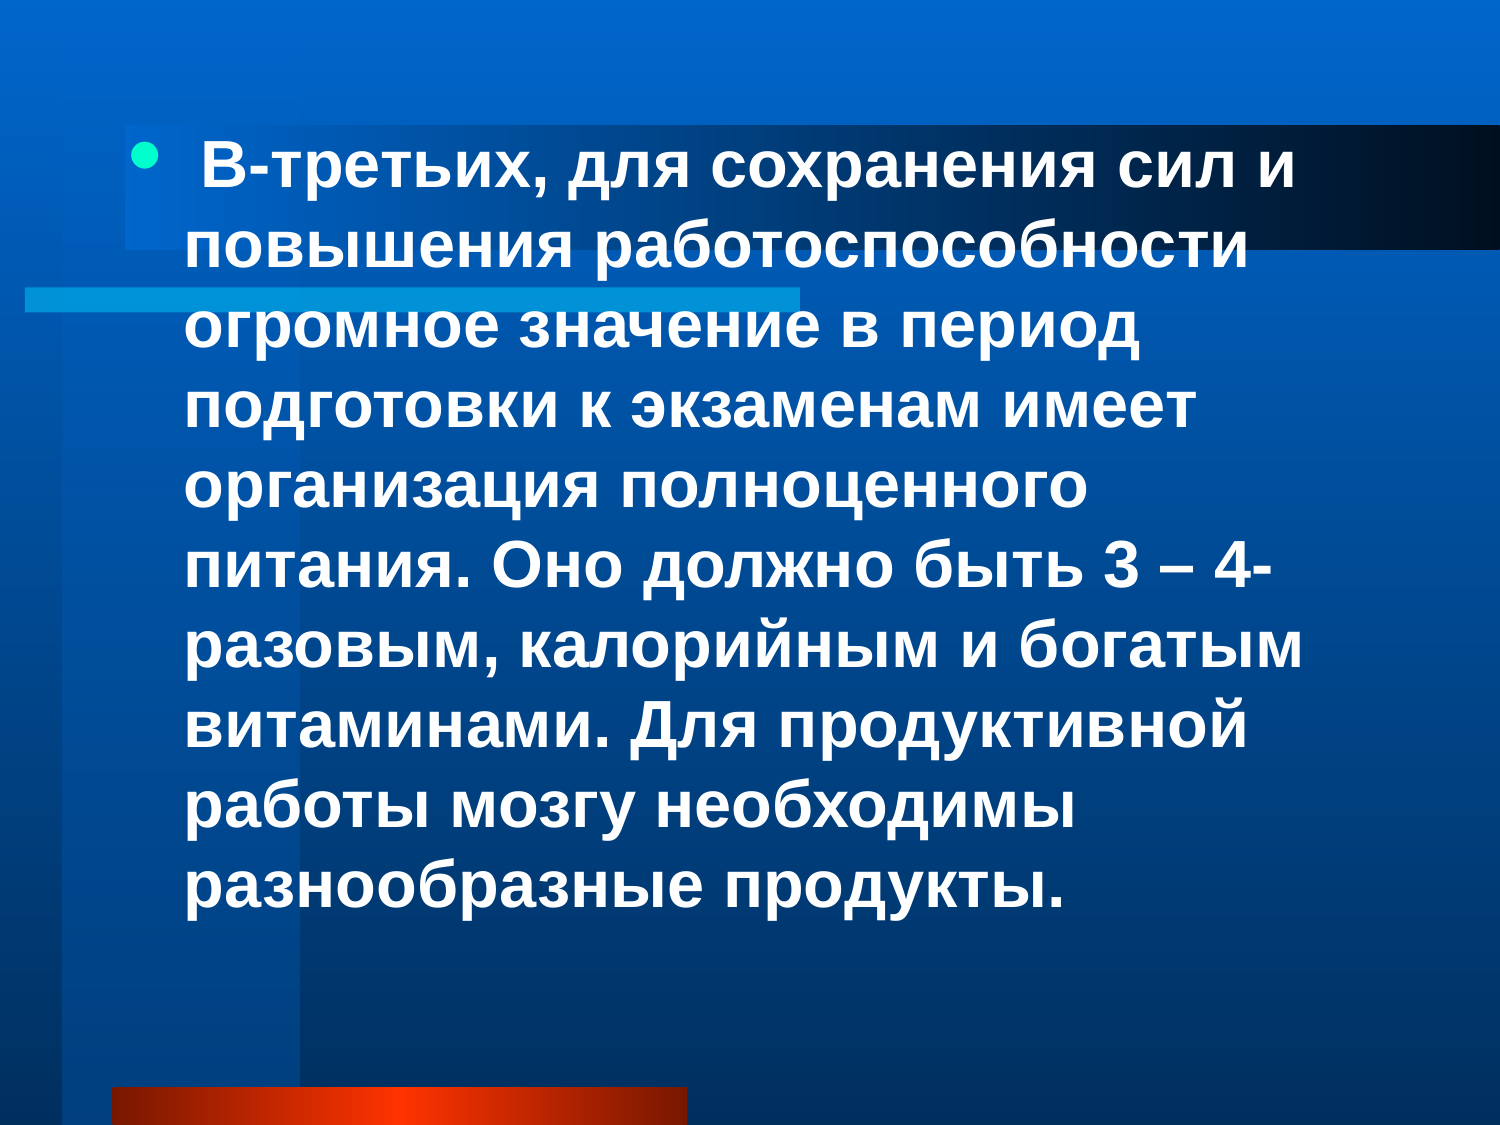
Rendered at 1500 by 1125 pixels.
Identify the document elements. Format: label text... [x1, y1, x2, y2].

list В-третьих, для сохранения сил и повышения работоспособности огромное значение в период подготовки к экзаменам имеет организация полноценного питания. Оно должно быть 3 – 4-разовым, калорийным и богатым витаминами. Для продуктивной работы мозгу необходимы разнообразные продукты. [111, 113, 1388, 1002]
